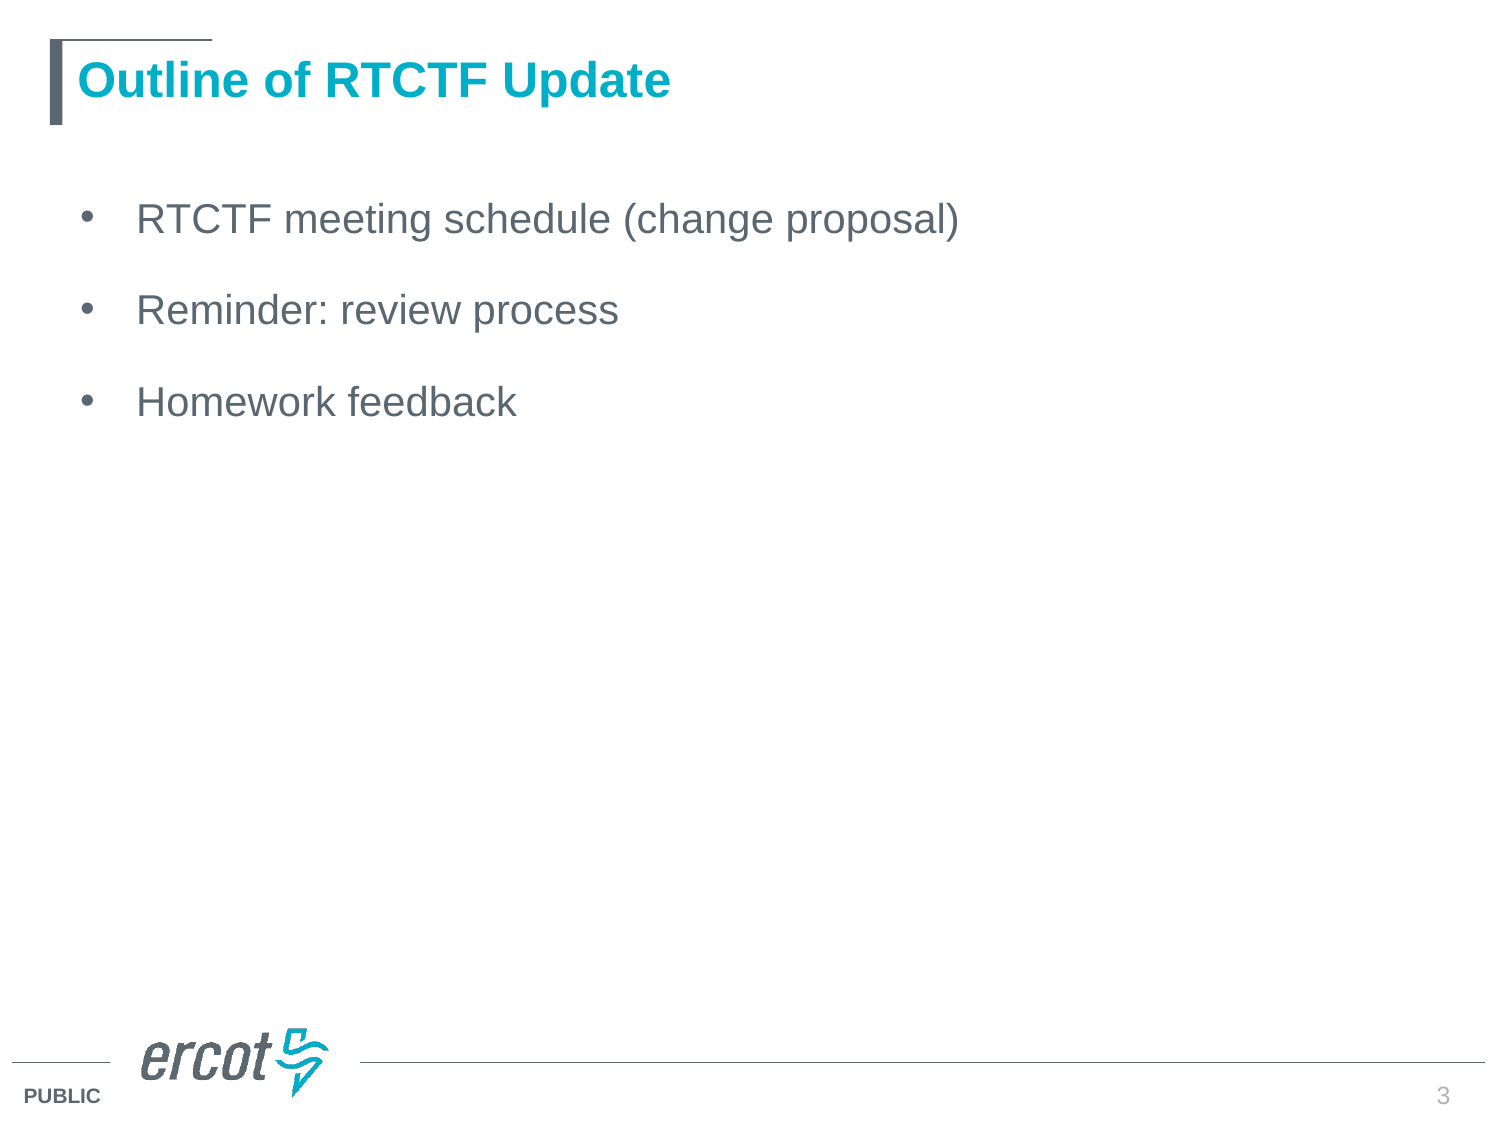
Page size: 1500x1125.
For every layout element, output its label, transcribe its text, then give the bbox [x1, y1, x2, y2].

list RTCTF meeting schedule (change proposal) Reminder: review process Homework feedback [65, 183, 1466, 1013]
title Outline of RTCTF Update [62, 39, 1450, 125]
slide_number 3 [1400, 1076, 1488, 1113]
picture [137, 1024, 332, 1100]
